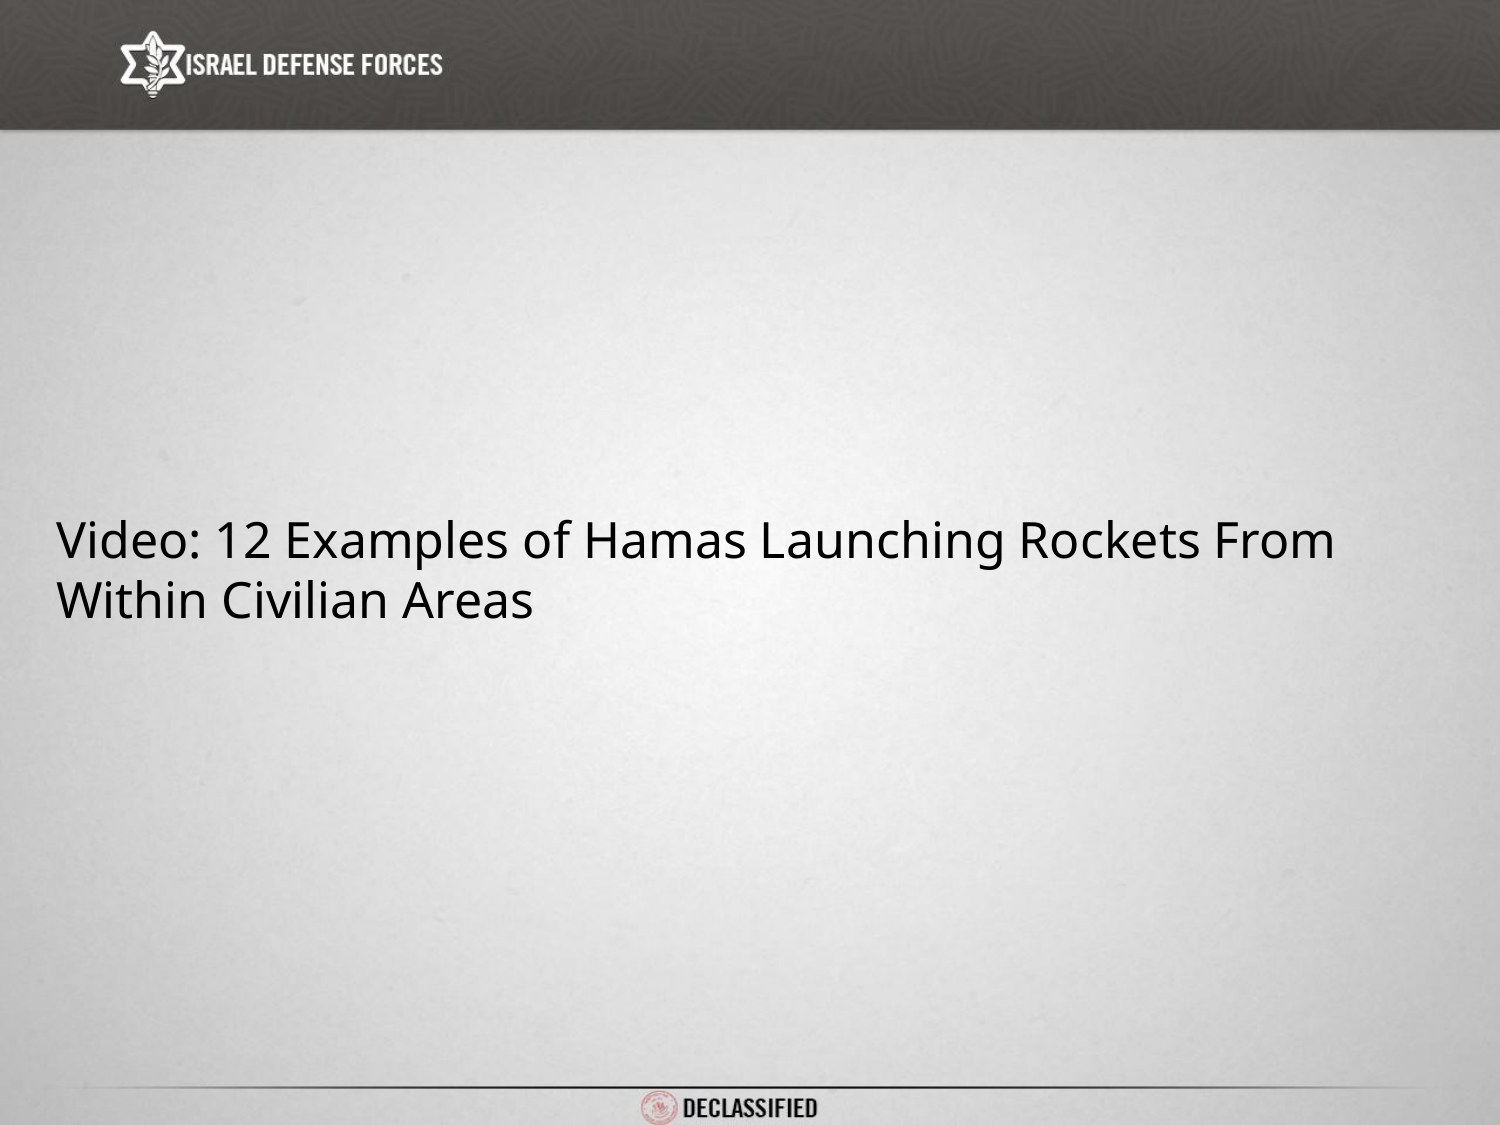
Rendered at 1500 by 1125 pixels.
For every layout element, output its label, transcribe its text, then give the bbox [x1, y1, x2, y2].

title Video: 12 Examples of Hamas Launching Rockets From Within Civilian Areas [41, 456, 1392, 644]
picture [0, 0, 1500, 1125]
